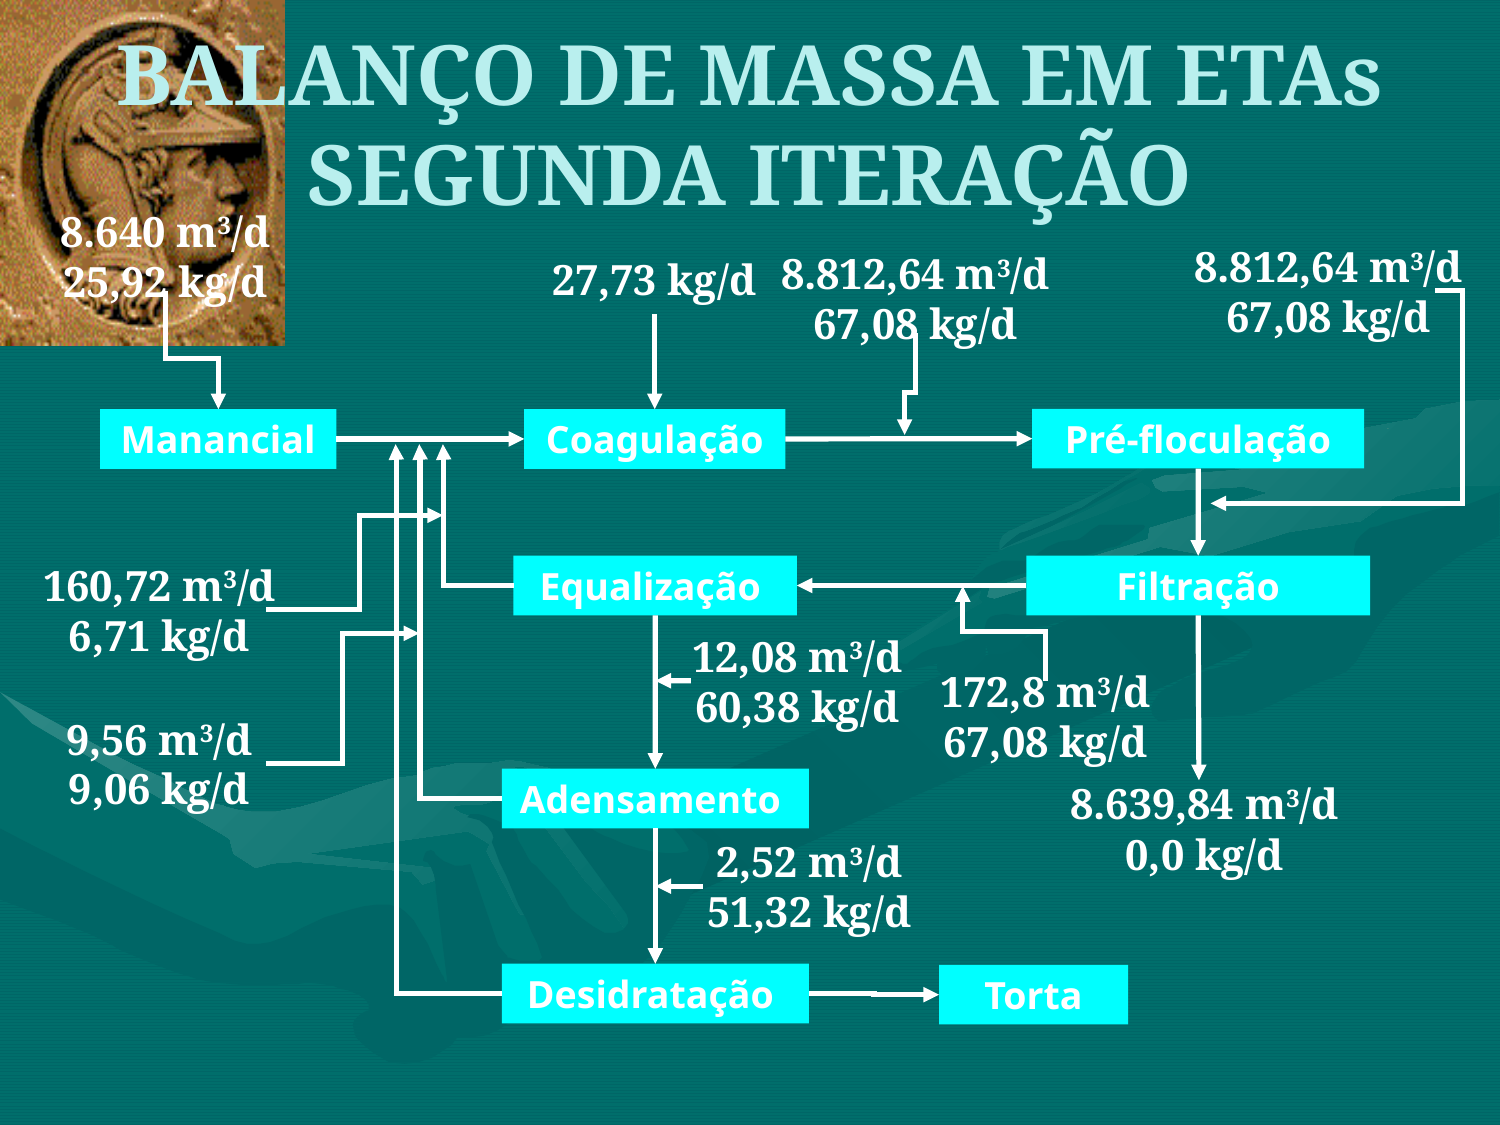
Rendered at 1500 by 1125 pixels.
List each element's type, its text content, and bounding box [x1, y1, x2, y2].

text_box Filtração [1026, 555, 1371, 616]
text_box 2,52 m3/d 51,32 kg/d [702, 850, 916, 922]
text_box Desidratação [501, 963, 809, 1024]
text_box Coagulação [524, 409, 786, 469]
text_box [132, 323, 251, 377]
text_box 8.812,64 m3/d 67,08 kg/d [1222, 255, 1436, 290]
text_box 8.812,64 m3/d 67,08 kg/d [809, 262, 1022, 334]
text_box Manancial [100, 409, 337, 469]
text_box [395, 444, 502, 996]
title BALANÇO DE MASSA EM ETAs SEGUNDA ITERAÇÃO [288, 54, 1424, 189]
text_box 172,8 m3/d 67,08 kg/d [939, 680, 1152, 752]
text_box 12,08 m3/d 60,38 kg/d [690, 645, 904, 717]
text_box Equalização [513, 555, 797, 616]
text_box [956, 591, 1052, 675]
text_box 27,73 kg/d [553, 243, 755, 315]
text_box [859, 378, 961, 390]
picture [0, 0, 288, 350]
text_box 160,72 m3/d 6,71 kg/d [53, 574, 266, 645]
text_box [265, 633, 420, 764]
text_box 9,56 m3/d 9,06 kg/d [53, 727, 266, 799]
text_box Pré-floculação [1032, 408, 1210, 469]
text_box Torta [939, 964, 1129, 1025]
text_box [265, 515, 443, 610]
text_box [1210, 290, 1436, 504]
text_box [502, 444, 514, 588]
text_box Adensamento [502, 768, 809, 829]
text_box 8.639,84 m3/d 0,0 kg/d [1080, 786, 1329, 870]
